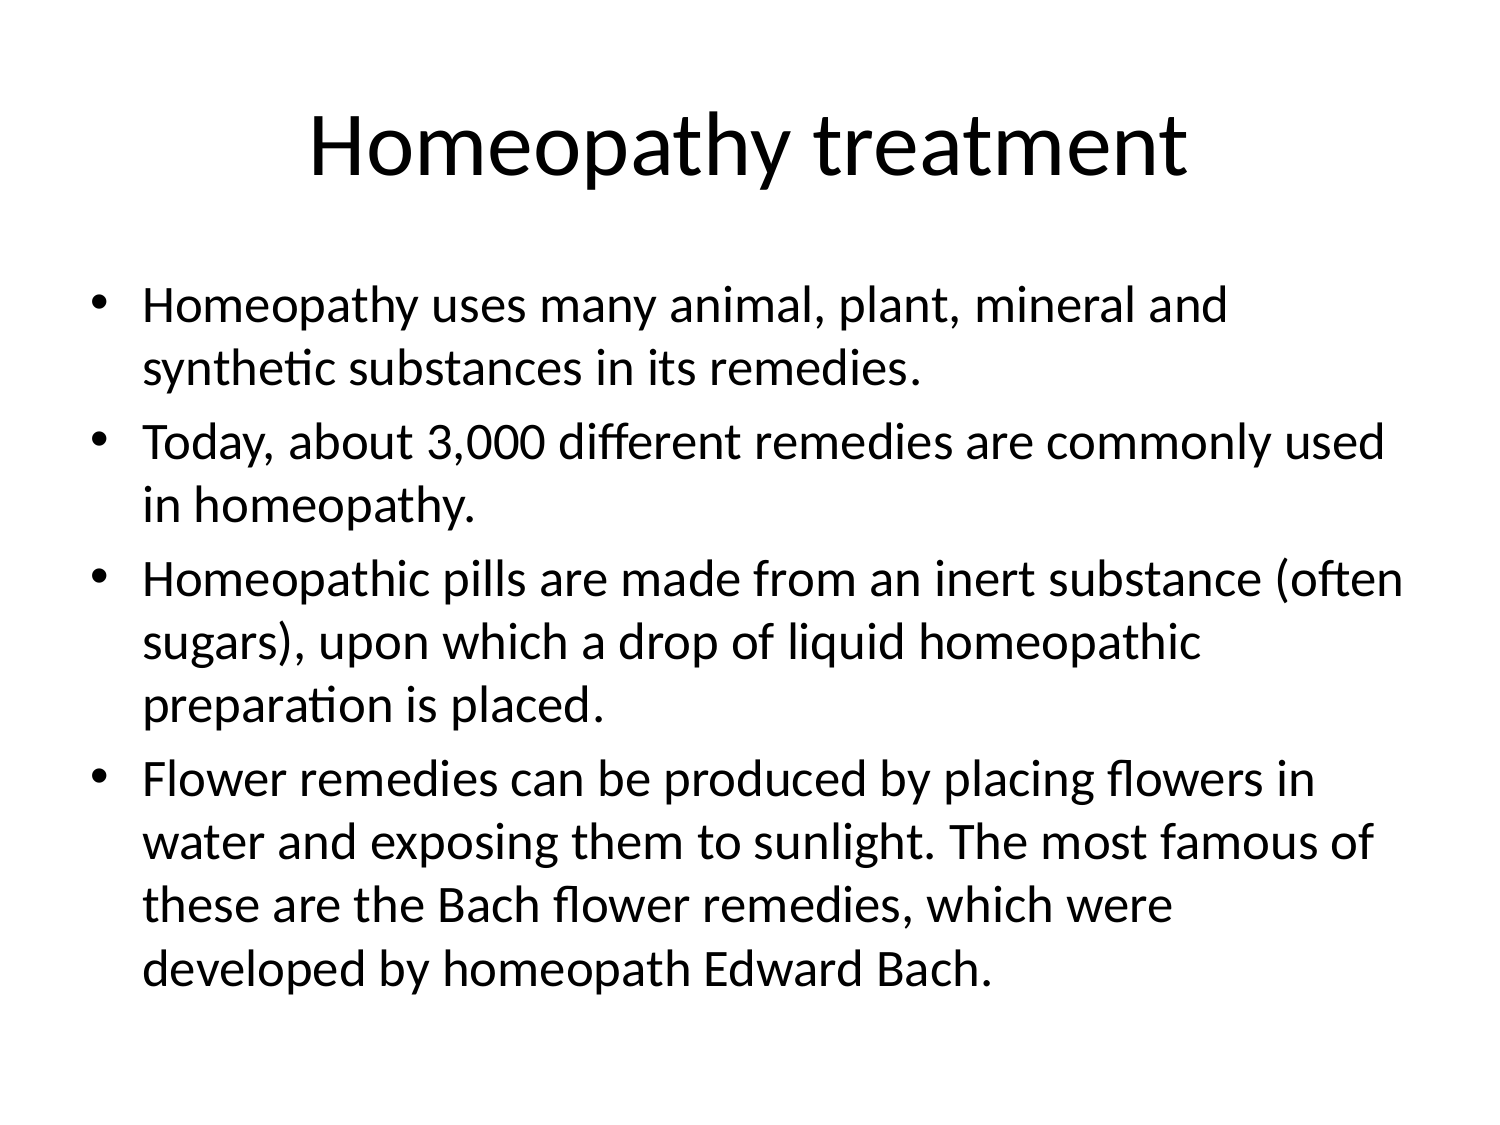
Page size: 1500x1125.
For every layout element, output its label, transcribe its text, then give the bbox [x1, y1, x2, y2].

list Homeopathy uses many animal, plant, mineral and synthetic substances in its remedies. Today, about 3,000 different remedies are commonly used in homeopathy. Homeopathic pills are made from an inert substance (often sugars), upon which a drop of liquid homeopathic preparation is placed. Flower remedies can be produced by placing flowers in water and exposing them to sunlight. The most famous of these are the Bach flower remedies, which were developed by homeopath Edward Bach. [75, 262, 1425, 1005]
title Homeopathy treatment [75, 45, 1425, 233]
